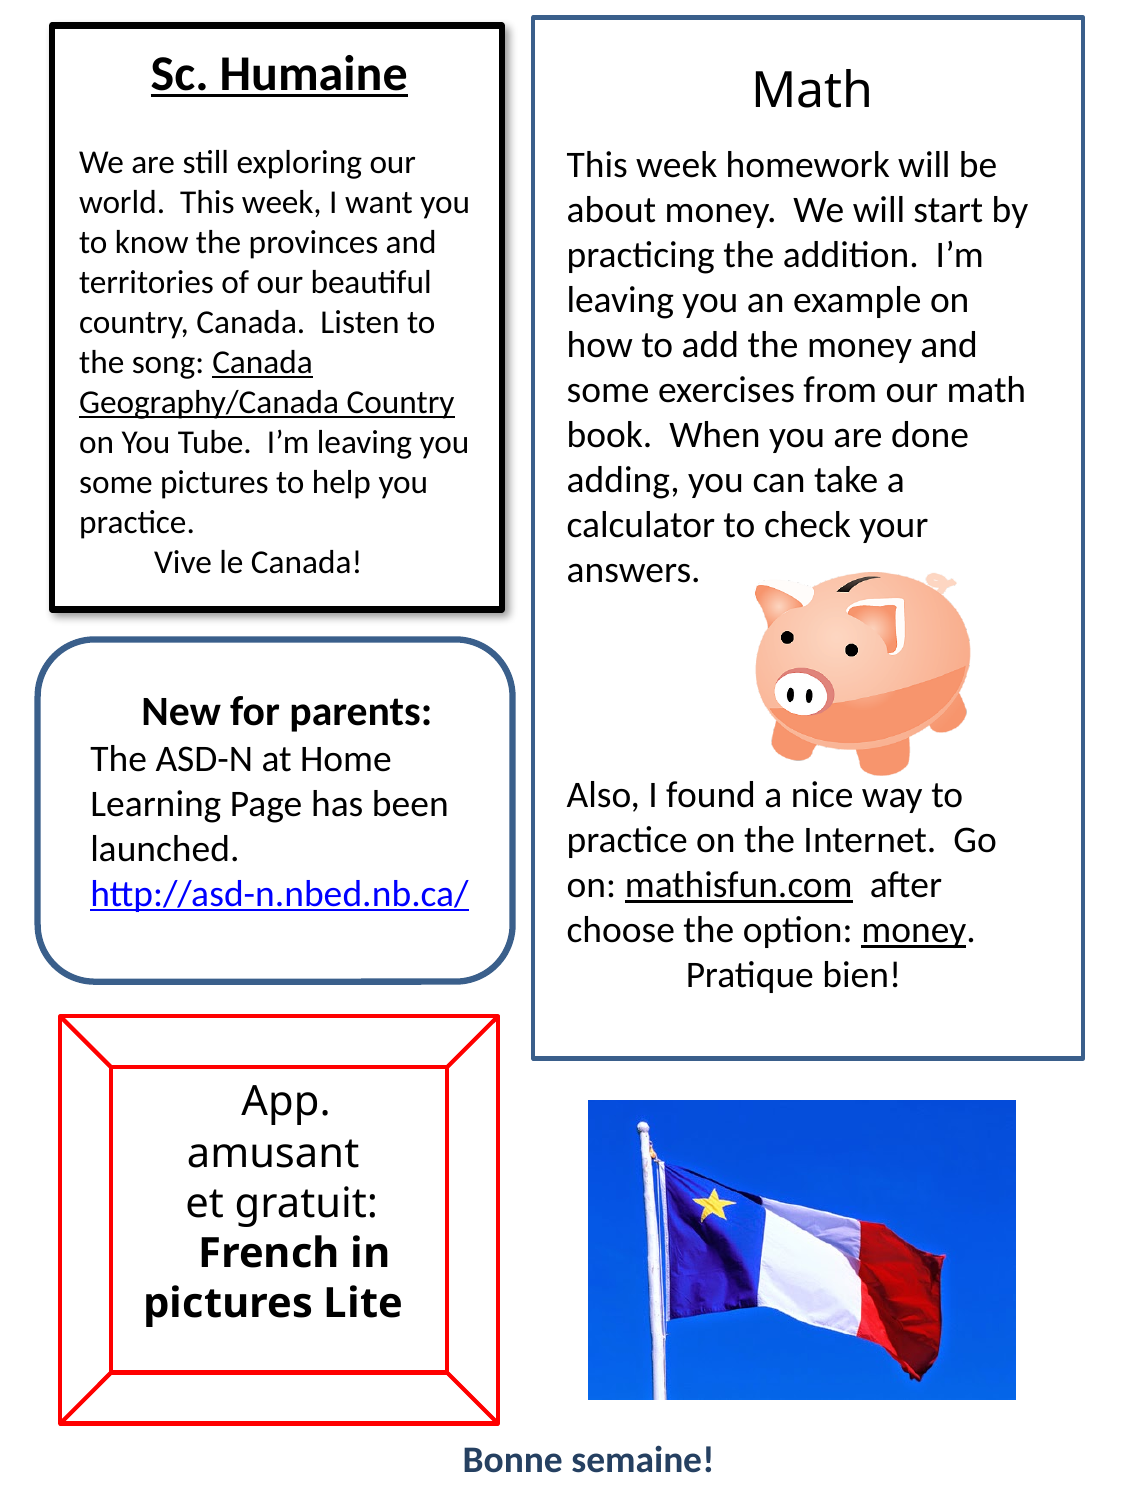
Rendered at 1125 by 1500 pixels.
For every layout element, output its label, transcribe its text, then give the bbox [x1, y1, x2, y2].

text_box Math [562, 49, 1063, 125]
text_box Sc. Humaine We are still exploring our world. This week, I want you to know the provinces and territories of our beautiful country, Canada. Listen to the song: Canada Geography/Canada Country on You Tube. I’m leaving you some pictures to help you practice. Vive le Canada! [64, 33, 494, 627]
picture [741, 571, 980, 776]
text_box New for parents: The ASD-N at Home Learning Page has been launched. http://asd-n.nbed.nb.ca/ [75, 676, 491, 966]
text_box [50, 23, 504, 611]
picture [588, 1100, 1016, 1401]
text_box App. amusant et gratuit: French in pictures Lite [116, 1058, 430, 1334]
text_box [35, 637, 515, 984]
text_box [58, 1014, 500, 1426]
text_box [531, 15, 1085, 1061]
text_box Bonne semaine! [344, 1427, 834, 1488]
text_box This week homework will be about money. We will start by practicing the addition. I’m leaving you an example on how to add the money and some exercises from our math book. When you are done adding, you can take a calculator to check your answers. Also, I found a nice way to practice on the Internet. Go on: mathisfun.com after choose the option: money. Pratique bien! [551, 87, 1052, 1003]
